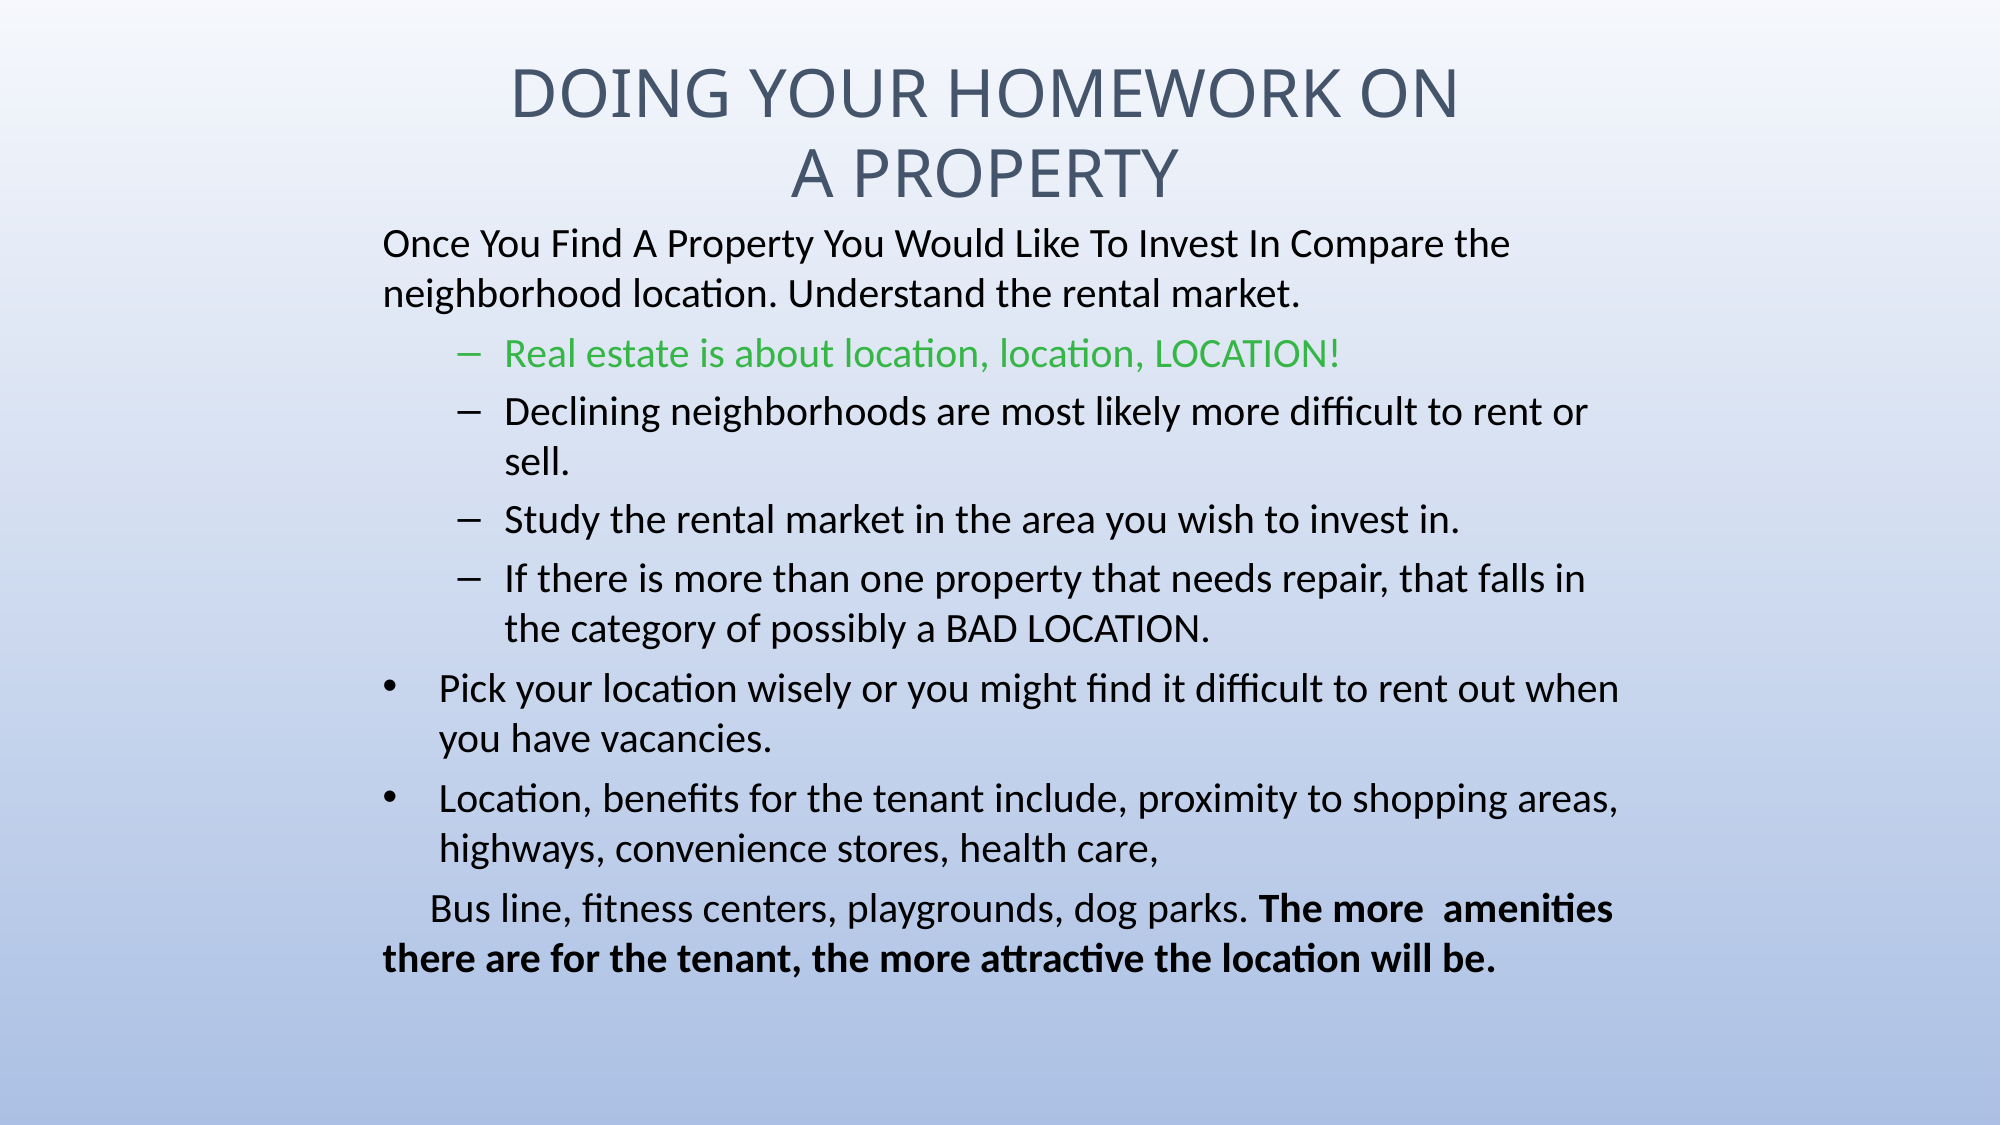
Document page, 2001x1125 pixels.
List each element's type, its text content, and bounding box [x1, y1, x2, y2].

list Once You Find A Property You Would Like To Invest In Compare the neighborhood location. Understand the rental market. Real estate is about location, location, LOCATION! Declining neighborhoods are most likely more difficult to rent or sell. Study the rental market in the area you wish to invest in. If there is more than one property that needs repair, that falls in the category of possibly a BAD LOCATION. Pick your location wisely or you might find it difficult to rent out when you have vacancies. Location, benefits for the tenant include, proximity to shopping areas, highways, convenience stores, health care, Bus line, fitness centers, playgrounds, dog parks. The more amenities there are for the tenant, the more attractive the location will be. [367, 208, 1646, 1104]
title DOING YOUR HOMEWORK ON A PROPERTY [465, 37, 1507, 208]
